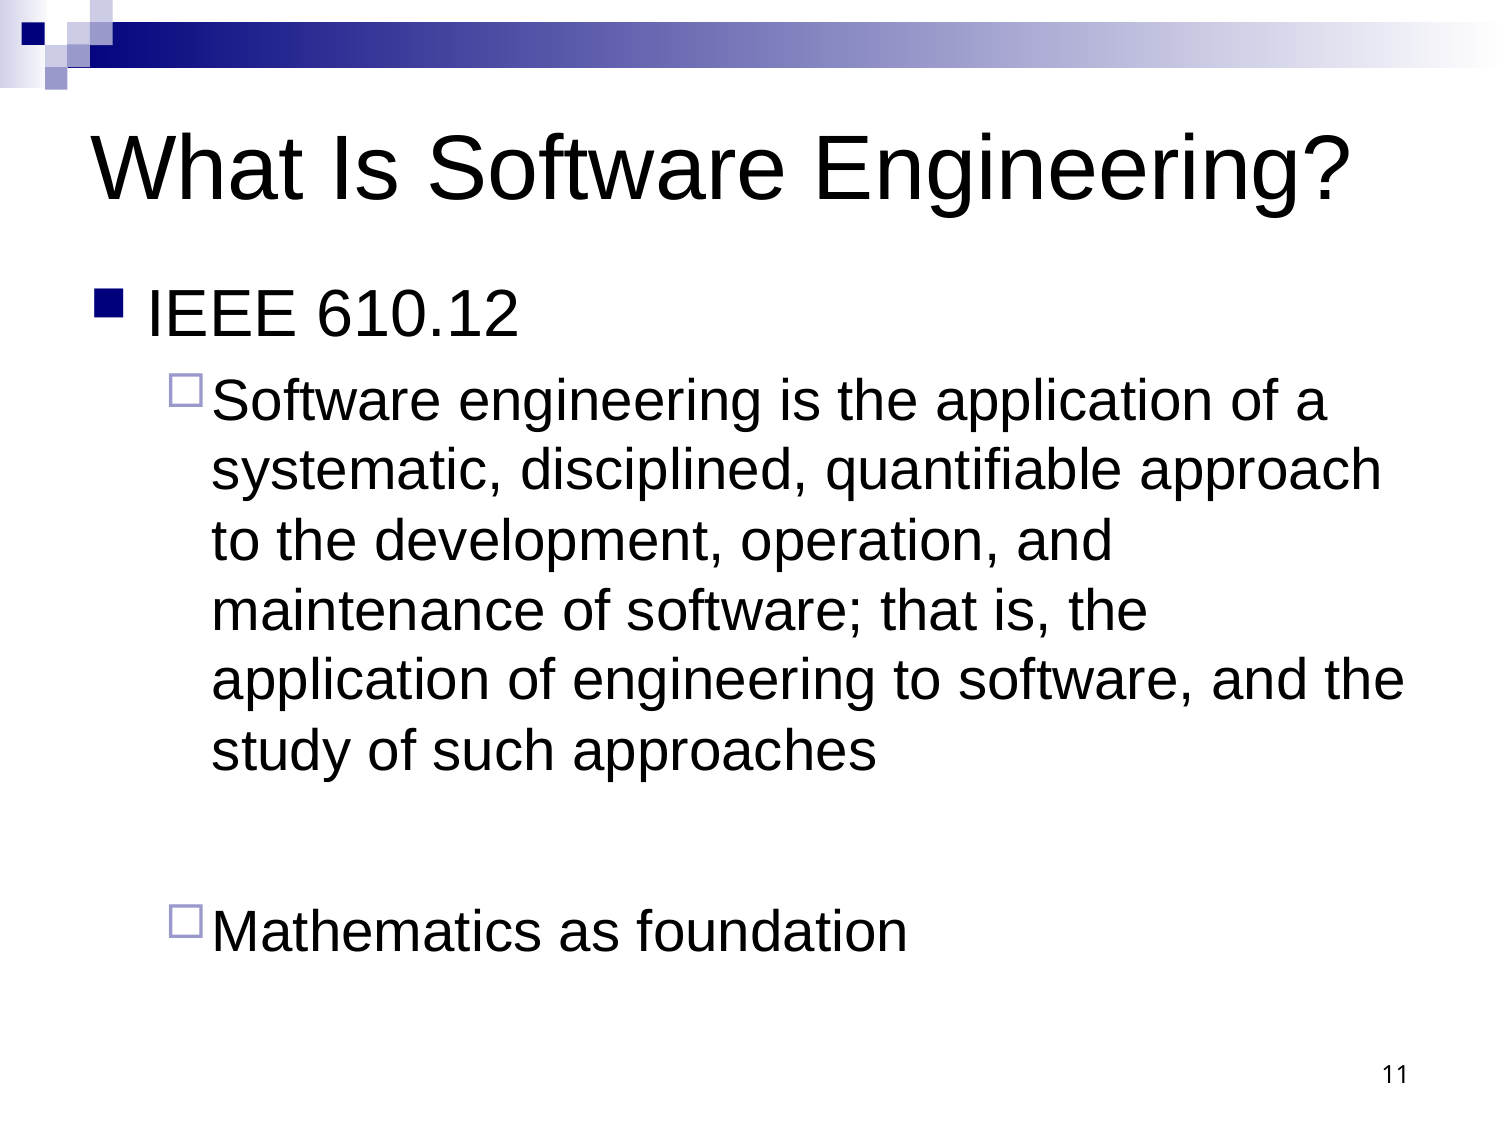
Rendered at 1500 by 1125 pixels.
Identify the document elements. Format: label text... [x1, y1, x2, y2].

slide_number 11 [1074, 1024, 1426, 1101]
title What Is Software Engineering? [74, 74, 1426, 251]
list IEEE 610.12 Software engineering is the application of a systematic, disciplined, quantifiable approach to the development, operation, and maintenance of software; that is, the application of engineering to software, and the study of such approaches Mathematics as foundation [74, 262, 1426, 1001]
